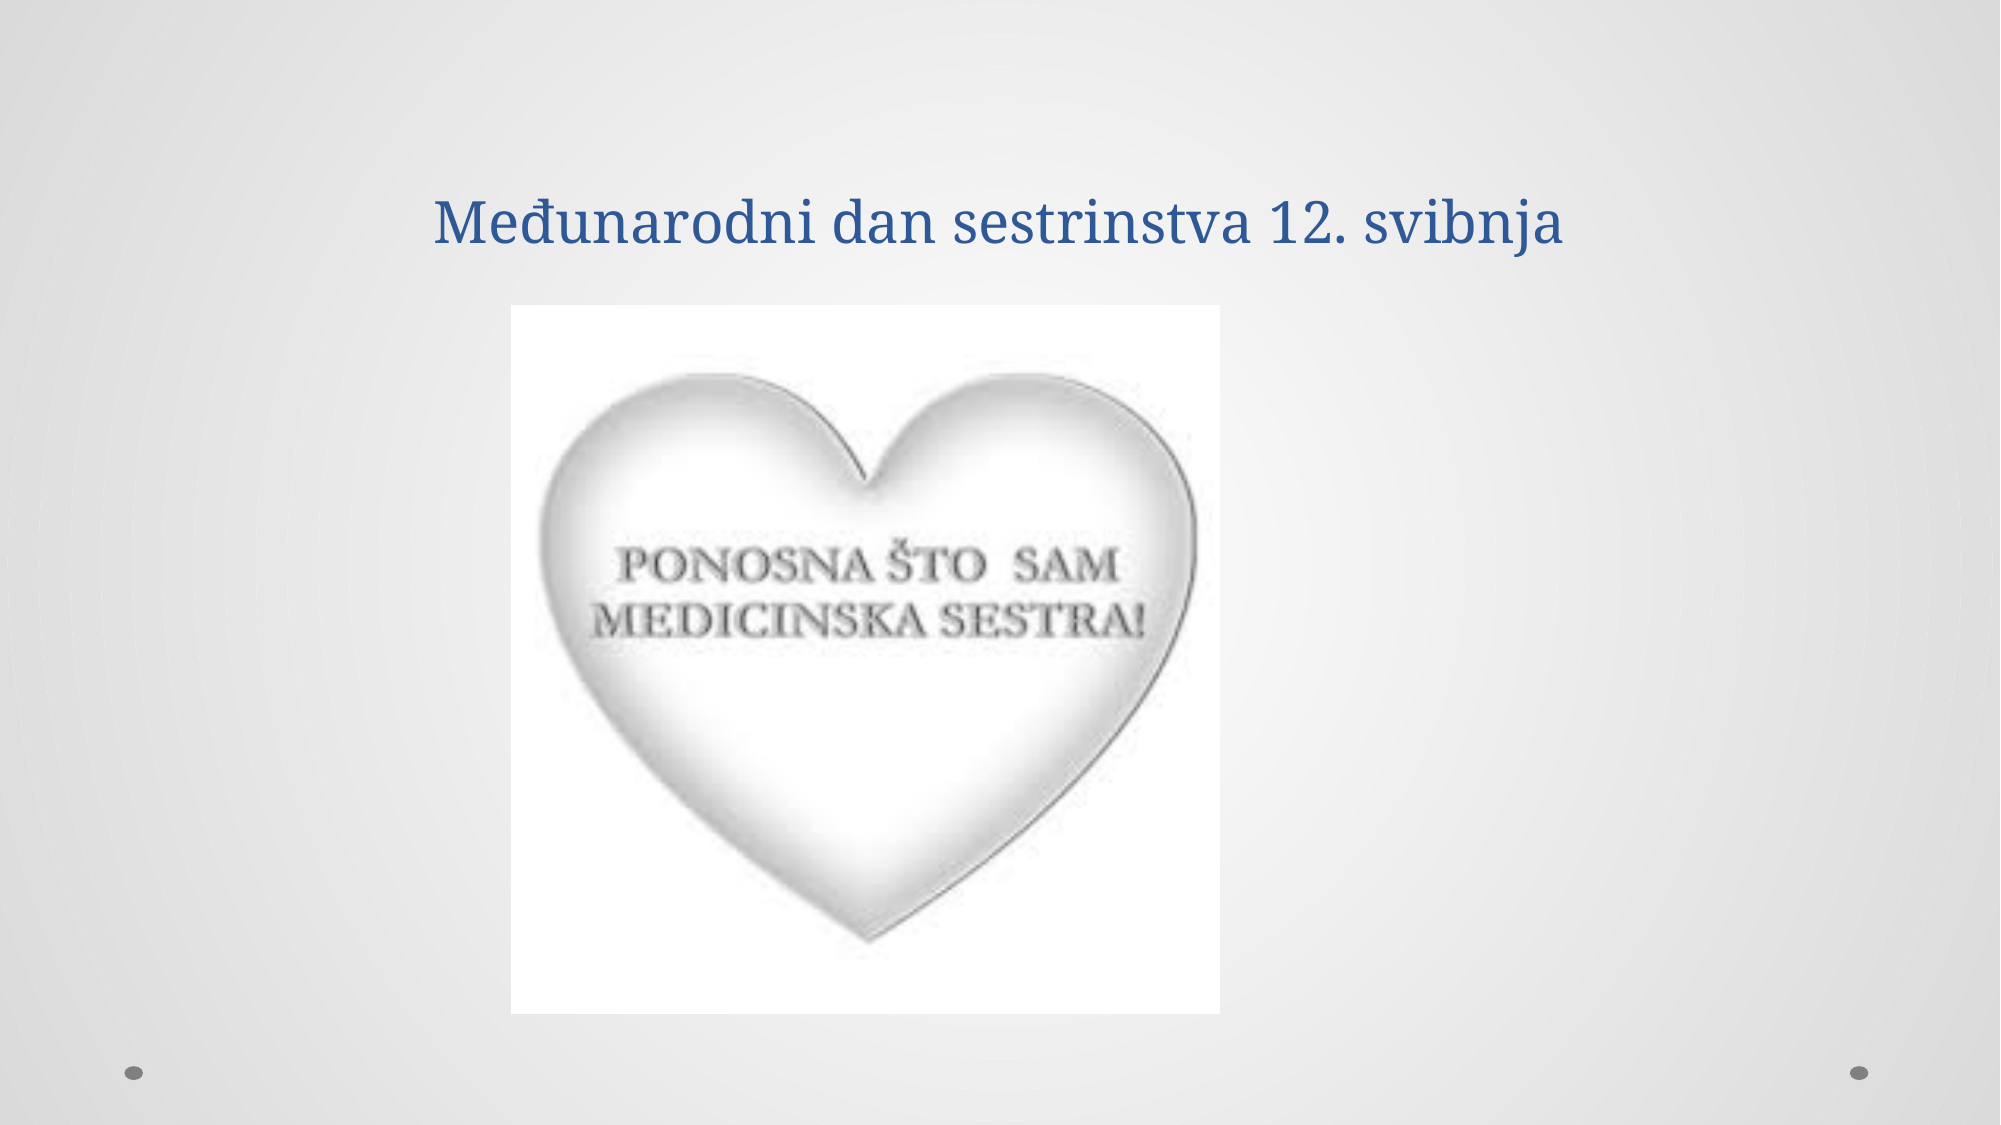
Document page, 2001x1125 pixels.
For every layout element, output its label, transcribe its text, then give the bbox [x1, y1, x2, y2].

title Međunarodni dan sestrinstva 12. svibnja [99, 0, 1900, 263]
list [511, 305, 1220, 1014]
